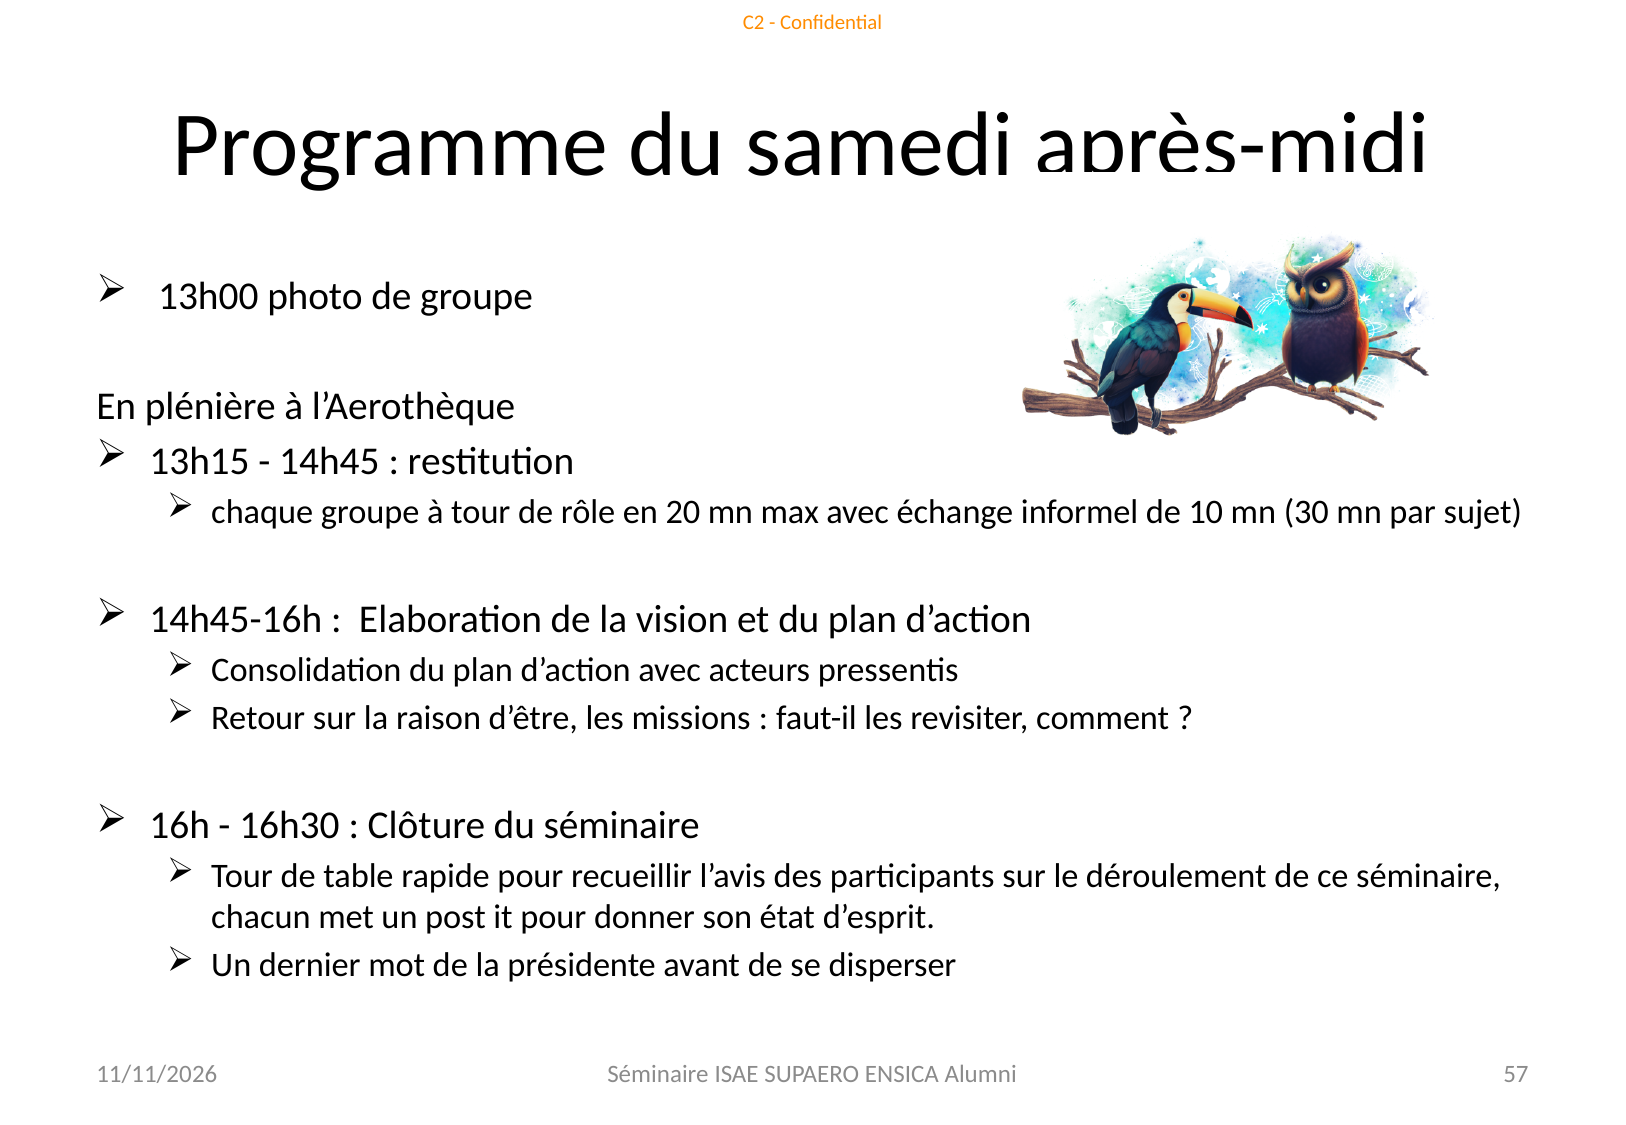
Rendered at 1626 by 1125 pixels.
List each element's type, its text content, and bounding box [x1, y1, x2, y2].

picture [1016, 172, 1523, 485]
list 13h00 photo de groupe En plénière à l’Aerothèque 13h15 - 14h45 : restitution chaque groupe à tour de rôle en 20 mn max avec échange informel de 10 mn (30 mn par sujet) 14h45-16h : Elaboration de la vision et du plan d’action Consolidation du plan d’action avec acteurs pressentis Retour sur la raison d’être, les missions : faut-il les revisiter, comment ? 16h - 16h30 : Clôture du séminaire Tour de table rapide pour recueillir l’avis des participants sur le déroulement de ce séminaire, chacun met un post it pour donner son état d’esprit. Un dernier mot de la présidente avant de se disperser [81, 262, 1544, 1005]
footer Séminaire ISAE SUPAERO ENSICA Alumni [555, 1042, 1070, 1103]
slide_number 57 [1164, 1042, 1544, 1103]
title Programme du samedi après-midi [81, 45, 1544, 233]
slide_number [81, 1042, 461, 1103]
